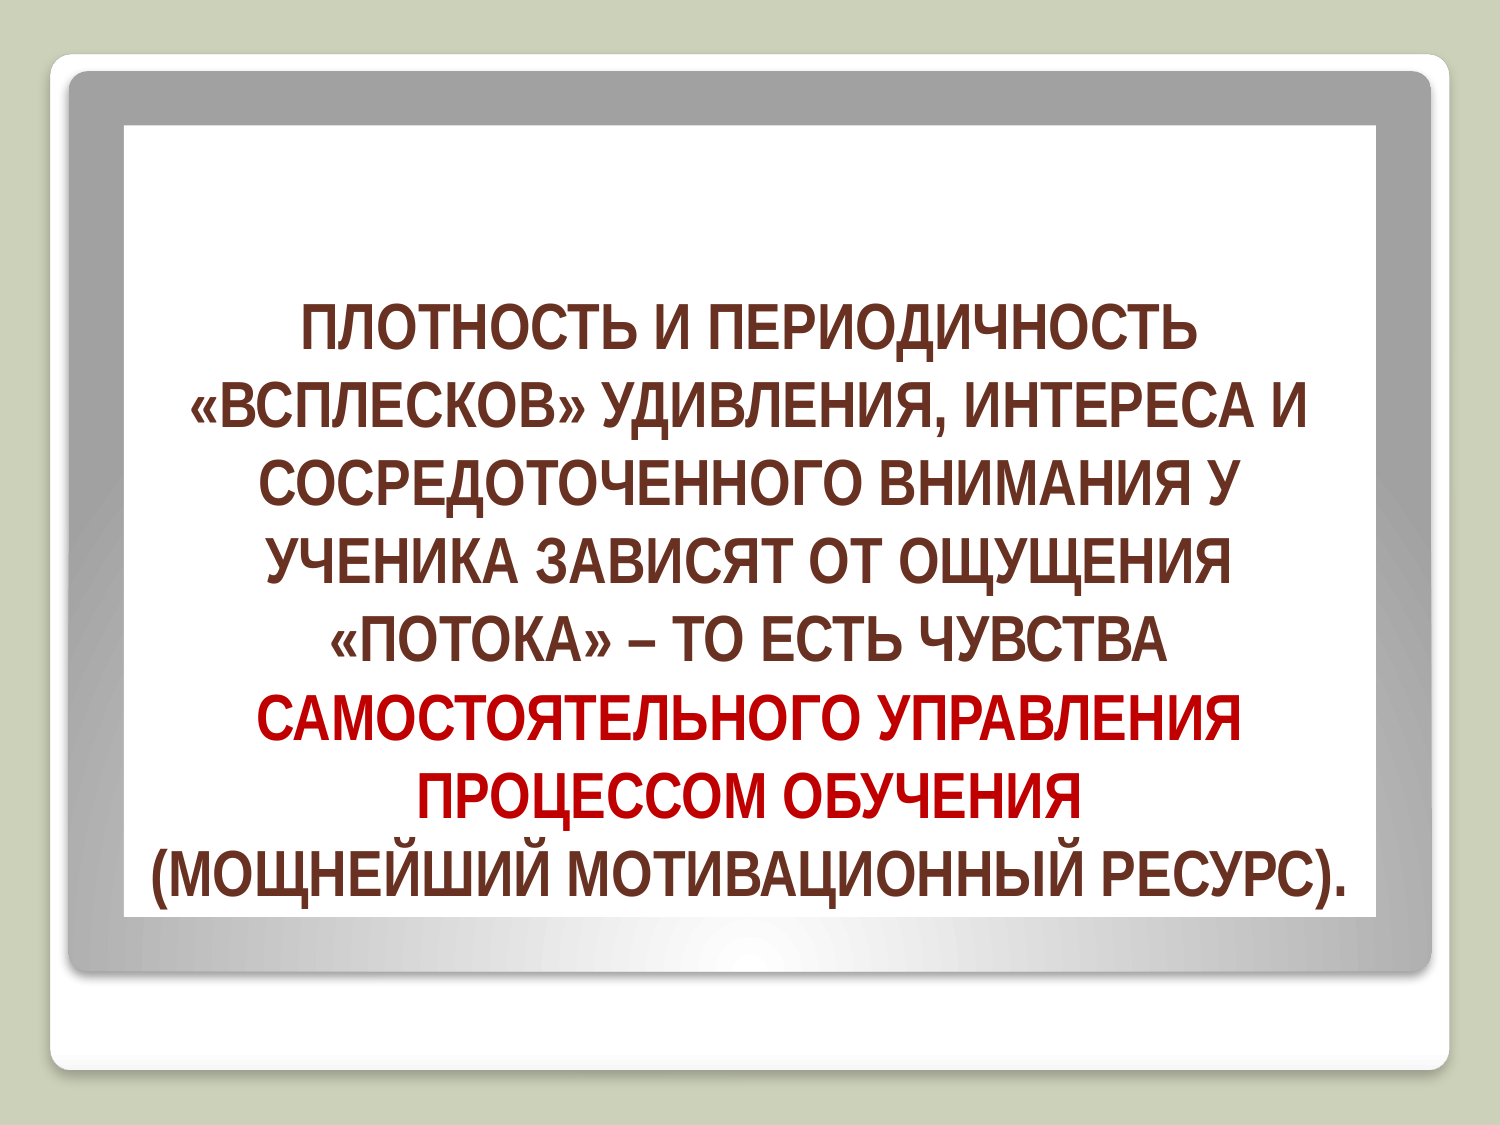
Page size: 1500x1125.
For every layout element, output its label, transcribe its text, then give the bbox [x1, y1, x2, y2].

title ПЛОТНОСТЬ И ПЕРИОДИЧНОСТЬ «ВСПЛЕСКОВ» УДИВЛЕНИЯ, ИНТЕРЕСА И СОСРЕДОТОЧЕННОГО ВНИМАНИЯ У УЧЕНИКА ЗАВИСЯТ ОТ ОЩУЩЕНИЯ «ПОТОКА» – ТО ЕСТЬ ЧУВСТВА САМОСТОЯТЕЛЬНОГО УПРАВЛЕНИЯ ПРОЦЕССОМ ОБУЧЕНИЯ (МОЩНЕЙШИЙ МОТИВАЦИОННЫЙ РЕСУРС). [123, 125, 1376, 917]
